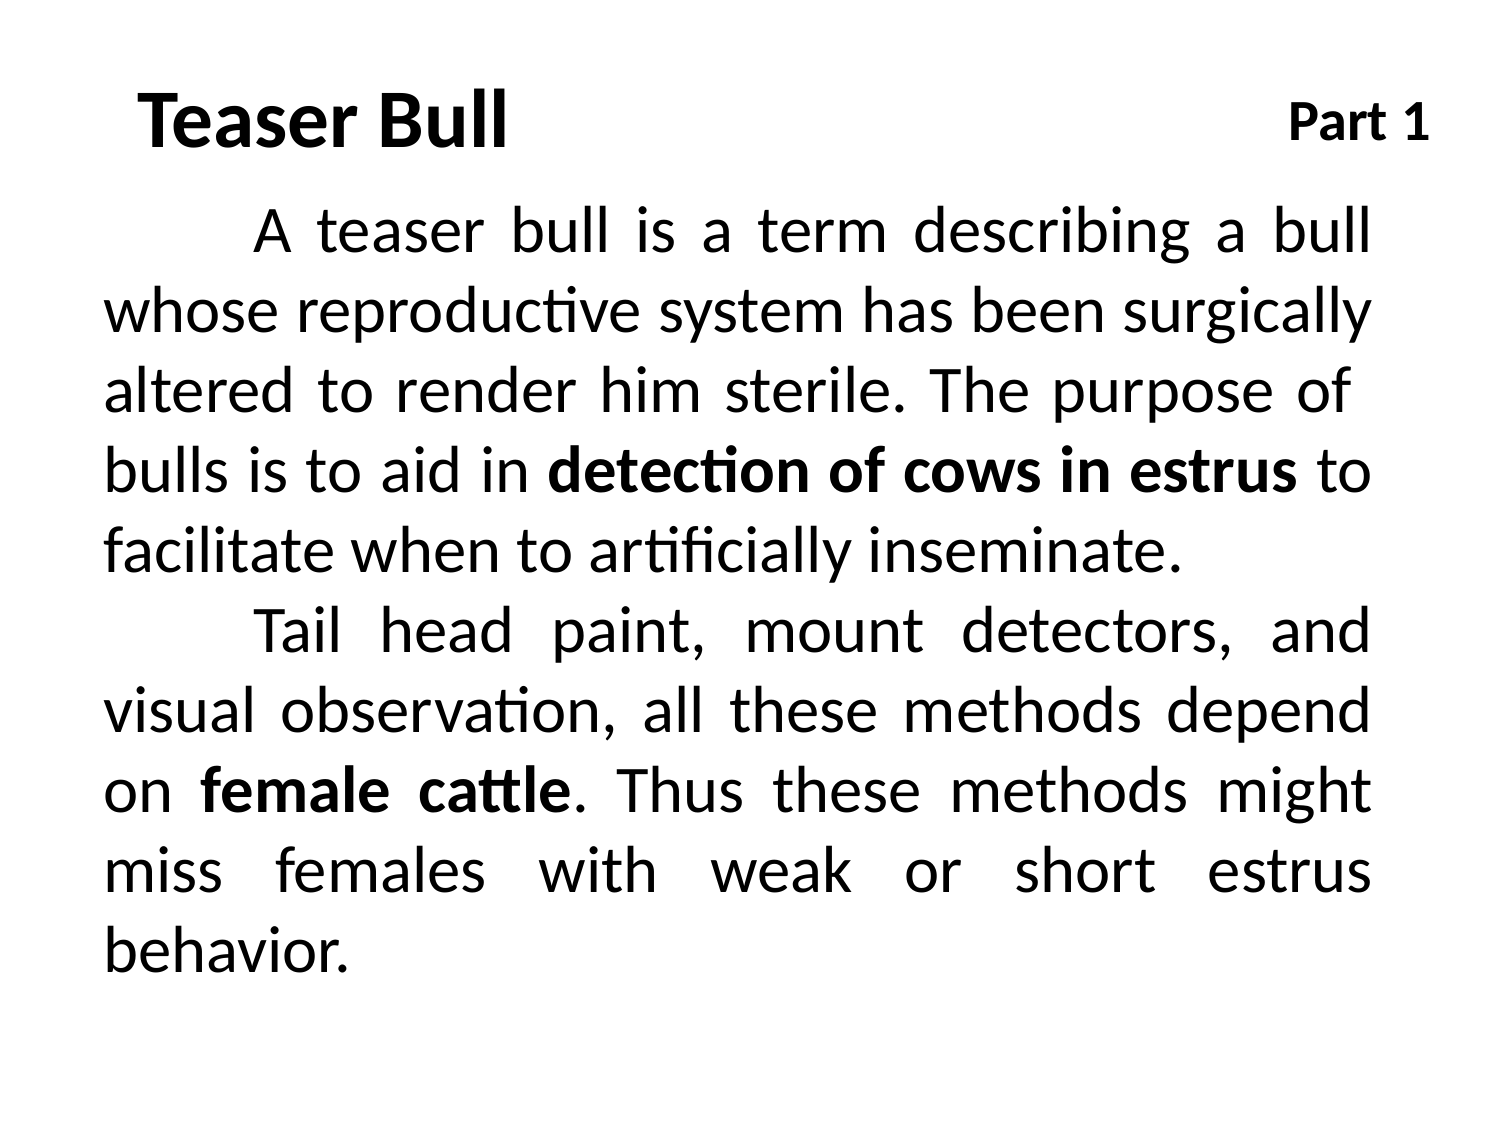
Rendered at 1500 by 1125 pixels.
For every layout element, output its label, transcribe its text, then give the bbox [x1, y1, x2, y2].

text_box Teaser Bull [101, 56, 526, 172]
text_box A teaser bull is a term describing a bull whose reproductive system has been surgically altered to render him sterile. The purpose of bulls is to aid in detection of cows in estrus to facilitate when to artificially inseminate. Tail head paint, mount detectors, and visual observation, all these methods depend on female cattle. Thus these methods might miss females with weak or short estrus behavior. [88, 178, 1388, 993]
text_box Part 1 [1273, 75, 1446, 160]
